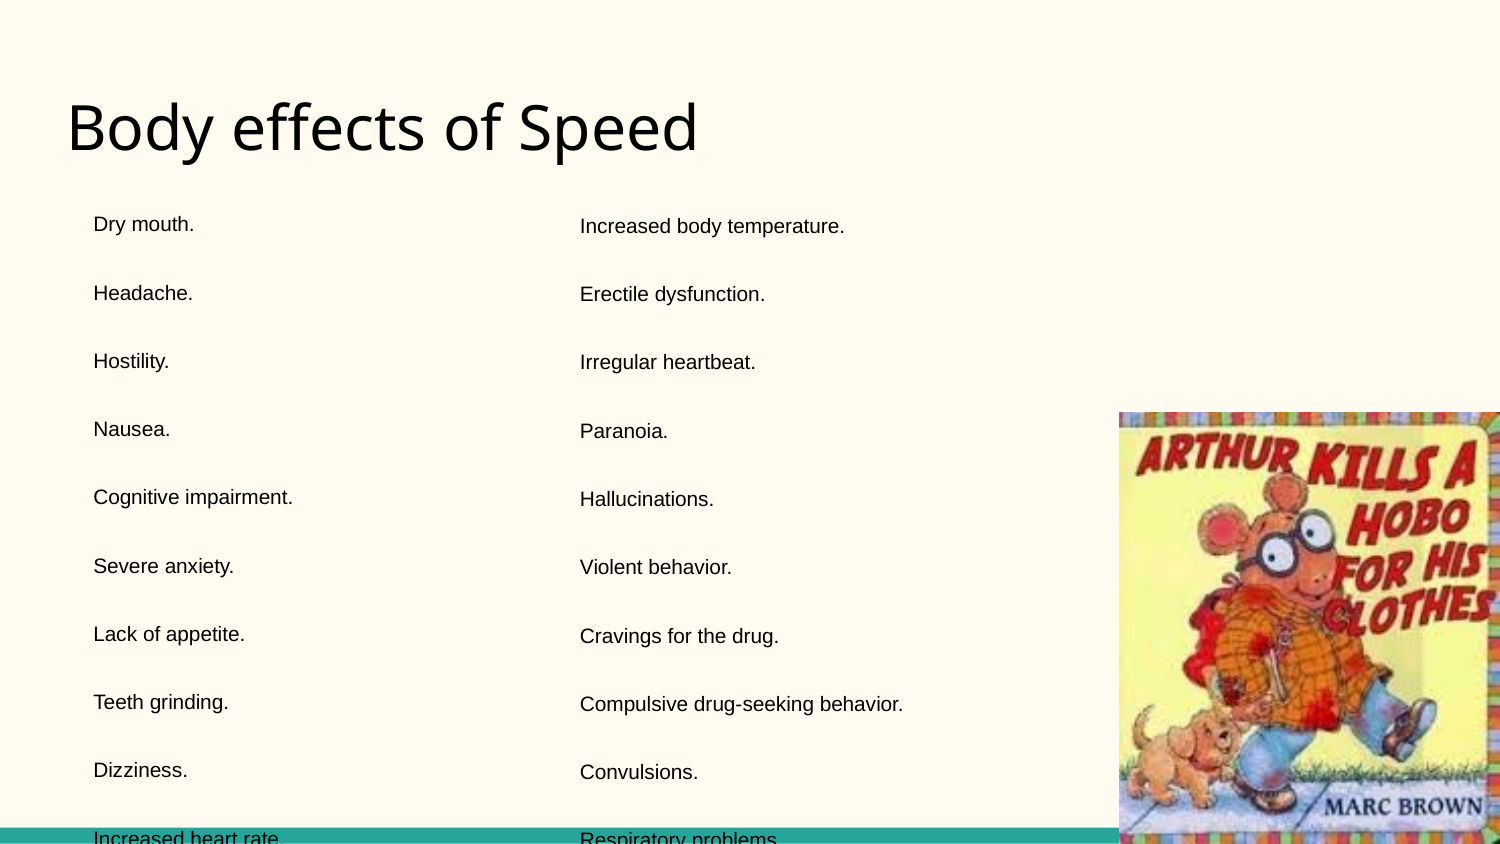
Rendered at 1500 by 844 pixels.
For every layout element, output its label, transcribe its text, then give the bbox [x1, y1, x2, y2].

text_box Increased body temperature. Erectile dysfunction. Irregular heartbeat. Paranoia. Hallucinations. Violent behavior. Cravings for the drug. Compulsive drug-seeking behavior. Convulsions. Respiratory problems. Loss of coordination. Obsessive behavior. [537, 193, 1239, 552]
picture [1119, 412, 1500, 844]
title Body effects of Speed [51, 72, 1449, 174]
list Dry mouth. Headache. Hostility. Nausea. Cognitive impairment. Severe anxiety. Lack of appetite. Teeth grinding. Dizziness. Increased heart rate. Heart palpitations. Rapid breathing rate. Hypertension (high blood pressure). [51, 192, 526, 551]
